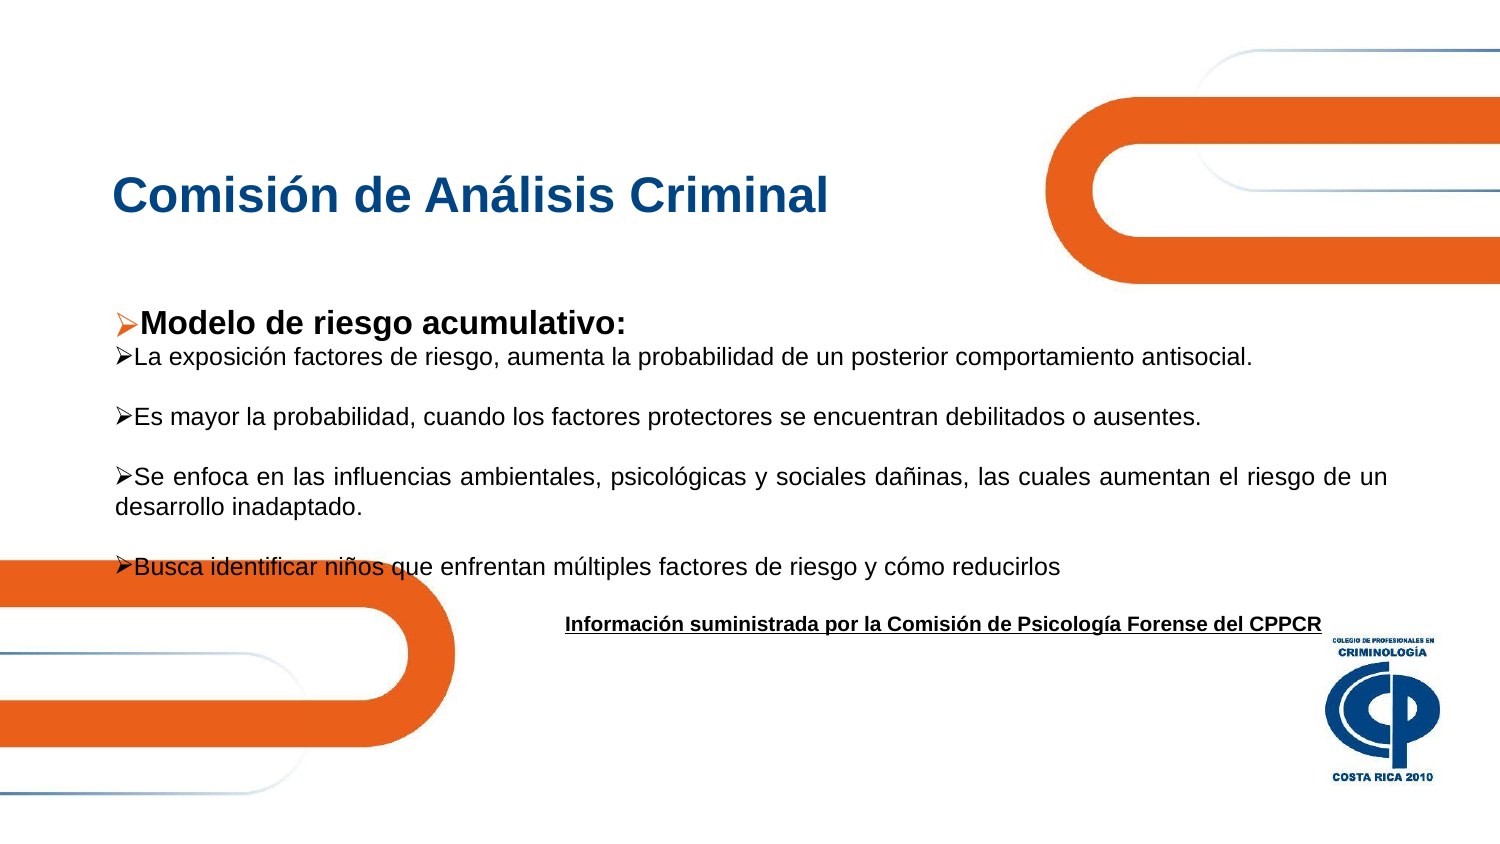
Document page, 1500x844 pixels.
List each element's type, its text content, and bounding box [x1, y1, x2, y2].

picture [0, 0, 1500, 844]
subtitle Modelo de riesgo acumulativo: La exposición factores de riesgo, aumenta la probabilidad de un posterior comportamiento antisocial. Es mayor la probabilidad, cuando los factores protectores se encuentran debilitados o ausentes. Se enfoca en las influencias ambientales, psicológicas y sociales dañinas, las cuales aumentan el riesgo de un desarrollo inadaptado. Busca identificar niños que enfrentan múltiples factores de riesgo y cómo reducirlos Información suministrada por la Comisión de Psicología Forense del CPPCR [100, 285, 1406, 727]
title Comisión de Análisis Criminal [97, 72, 894, 312]
